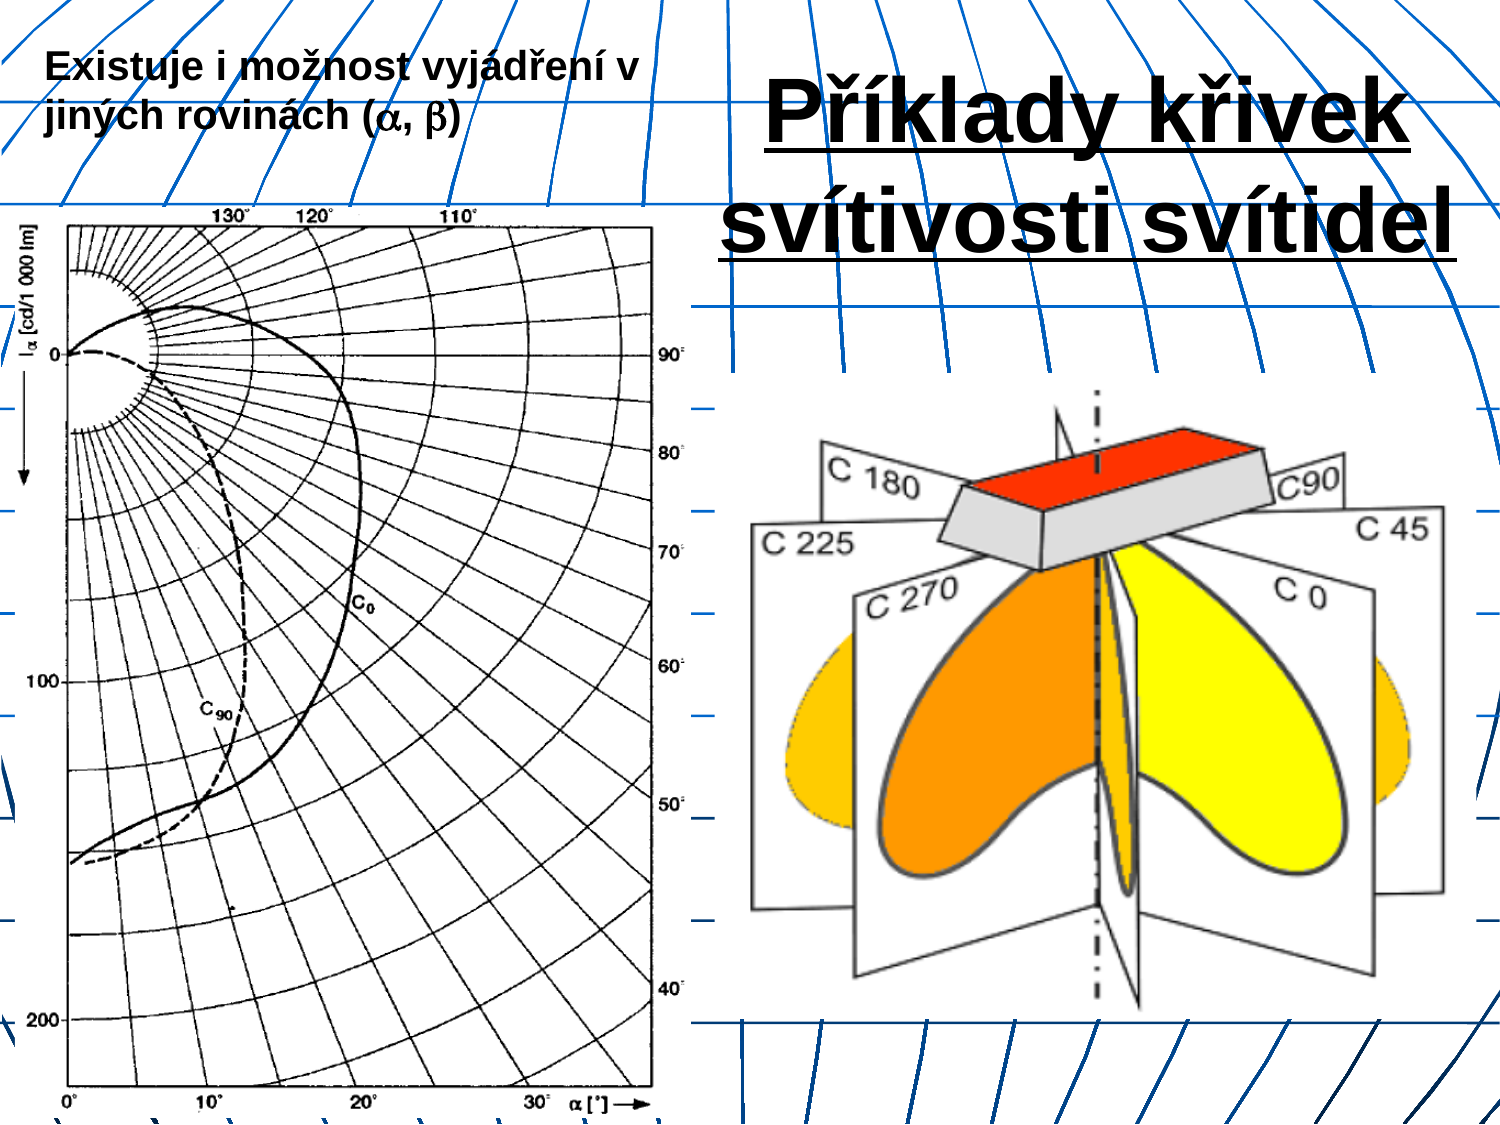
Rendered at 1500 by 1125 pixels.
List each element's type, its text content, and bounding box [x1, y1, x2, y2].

picture [14, 207, 691, 1118]
text_box Existuje i možnost vyjádření v jiných rovinách (, ) [29, 30, 680, 146]
title Příklady křivek svítivosti svítidel [702, 31, 1473, 291]
picture [714, 373, 1477, 1019]
